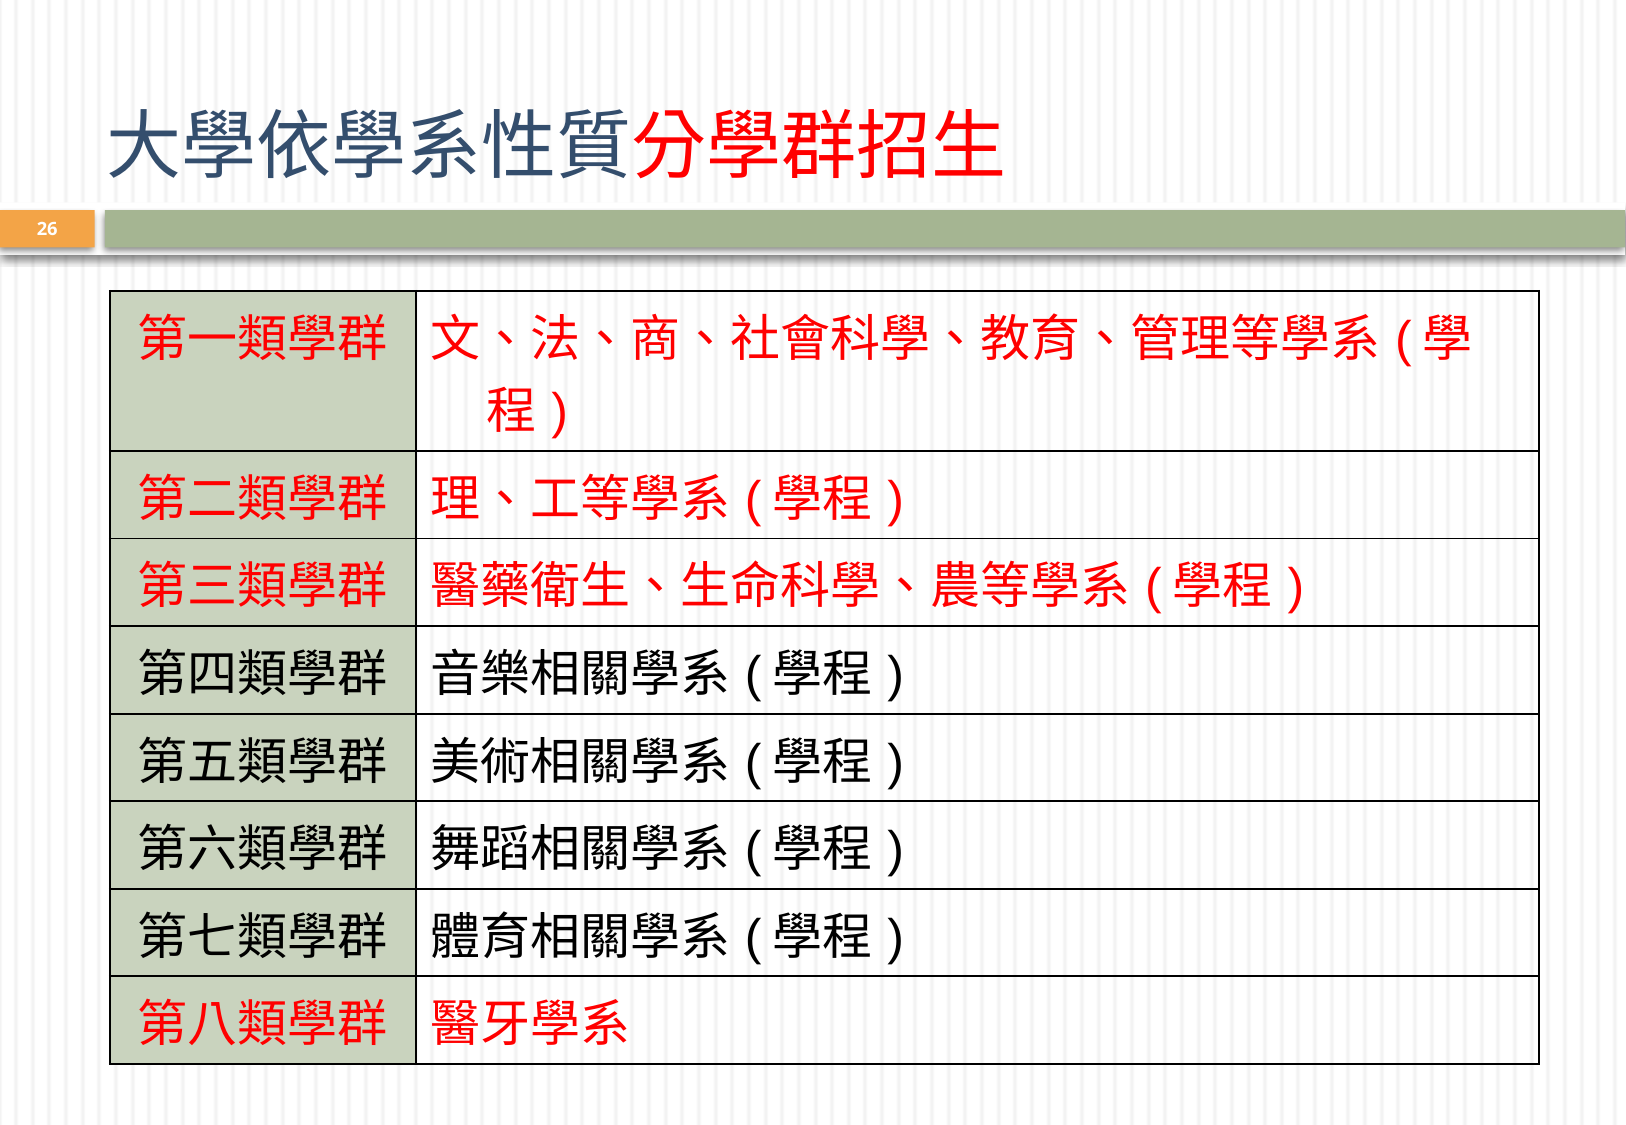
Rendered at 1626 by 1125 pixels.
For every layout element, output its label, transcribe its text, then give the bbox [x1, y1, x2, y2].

table_header 文、法、商、社會科學、教育、管理等學系(學程) [417, 292, 1538, 450]
table_cell 音樂相關學系(學程) [417, 627, 1538, 713]
table_cell 醫牙學系 [417, 977, 1538, 1063]
table_cell 理、工等學系(學程) [417, 452, 1538, 538]
table_cell 第八類學群 [111, 977, 415, 1063]
table_cell 美術相關學系(學程) [417, 715, 1538, 800]
slide_number 26 [0, 208, 95, 249]
table_cell 醫藥衛生、生命科學、農等學系(學程) [417, 539, 1538, 625]
text_box 大學依學系性質分學群招生 [91, 89, 1557, 208]
table_cell 第七類學群 [111, 890, 415, 975]
table_cell 第六類學群 [111, 802, 415, 888]
table_cell 第五類學群 [111, 715, 415, 800]
table_cell 舞蹈相關學系(學程) [417, 802, 1538, 888]
table_cell 第二類學群 [111, 452, 415, 538]
table_cell 體育相關學系(學程) [417, 890, 1538, 975]
table_cell 第三類學群 [111, 539, 415, 625]
table_header 第一類學群 [111, 292, 415, 450]
table_cell 第四類學群 [111, 627, 415, 713]
